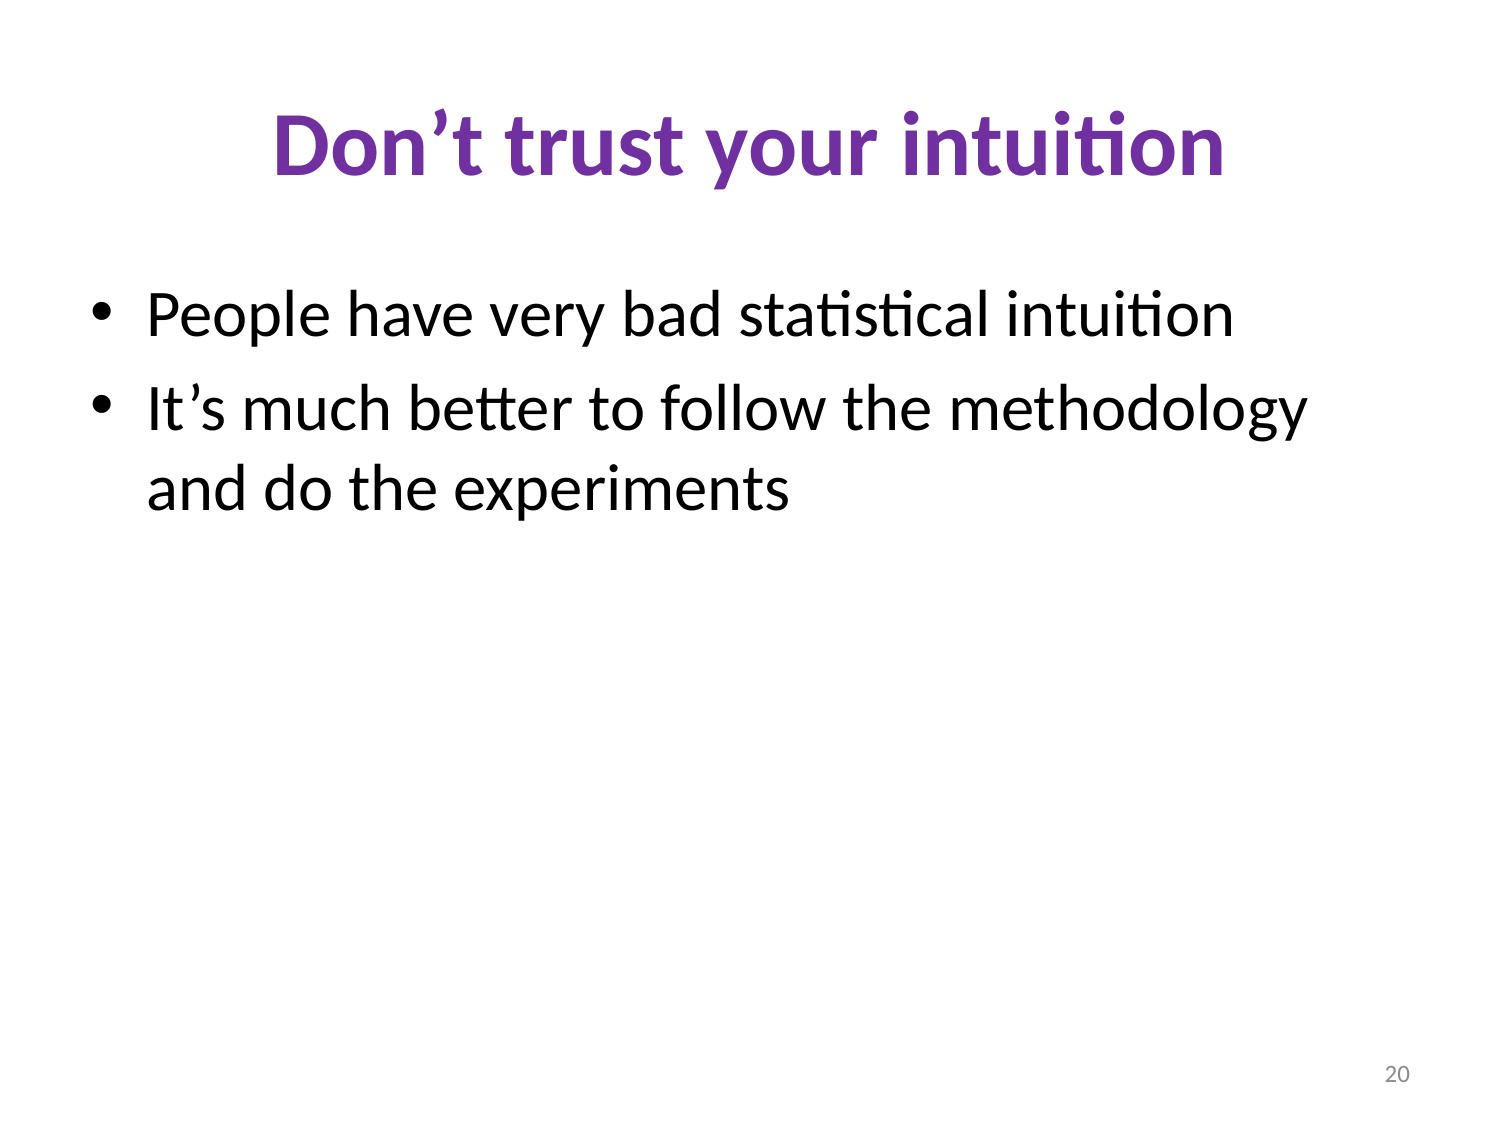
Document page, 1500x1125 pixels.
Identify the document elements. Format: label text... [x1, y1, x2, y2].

list People have very bad statistical intuition It’s much better to follow the methodology and do the experiments [75, 262, 1425, 1005]
slide_number 20 [1074, 1042, 1425, 1103]
title Don’t trust your intuition [75, 45, 1425, 233]
